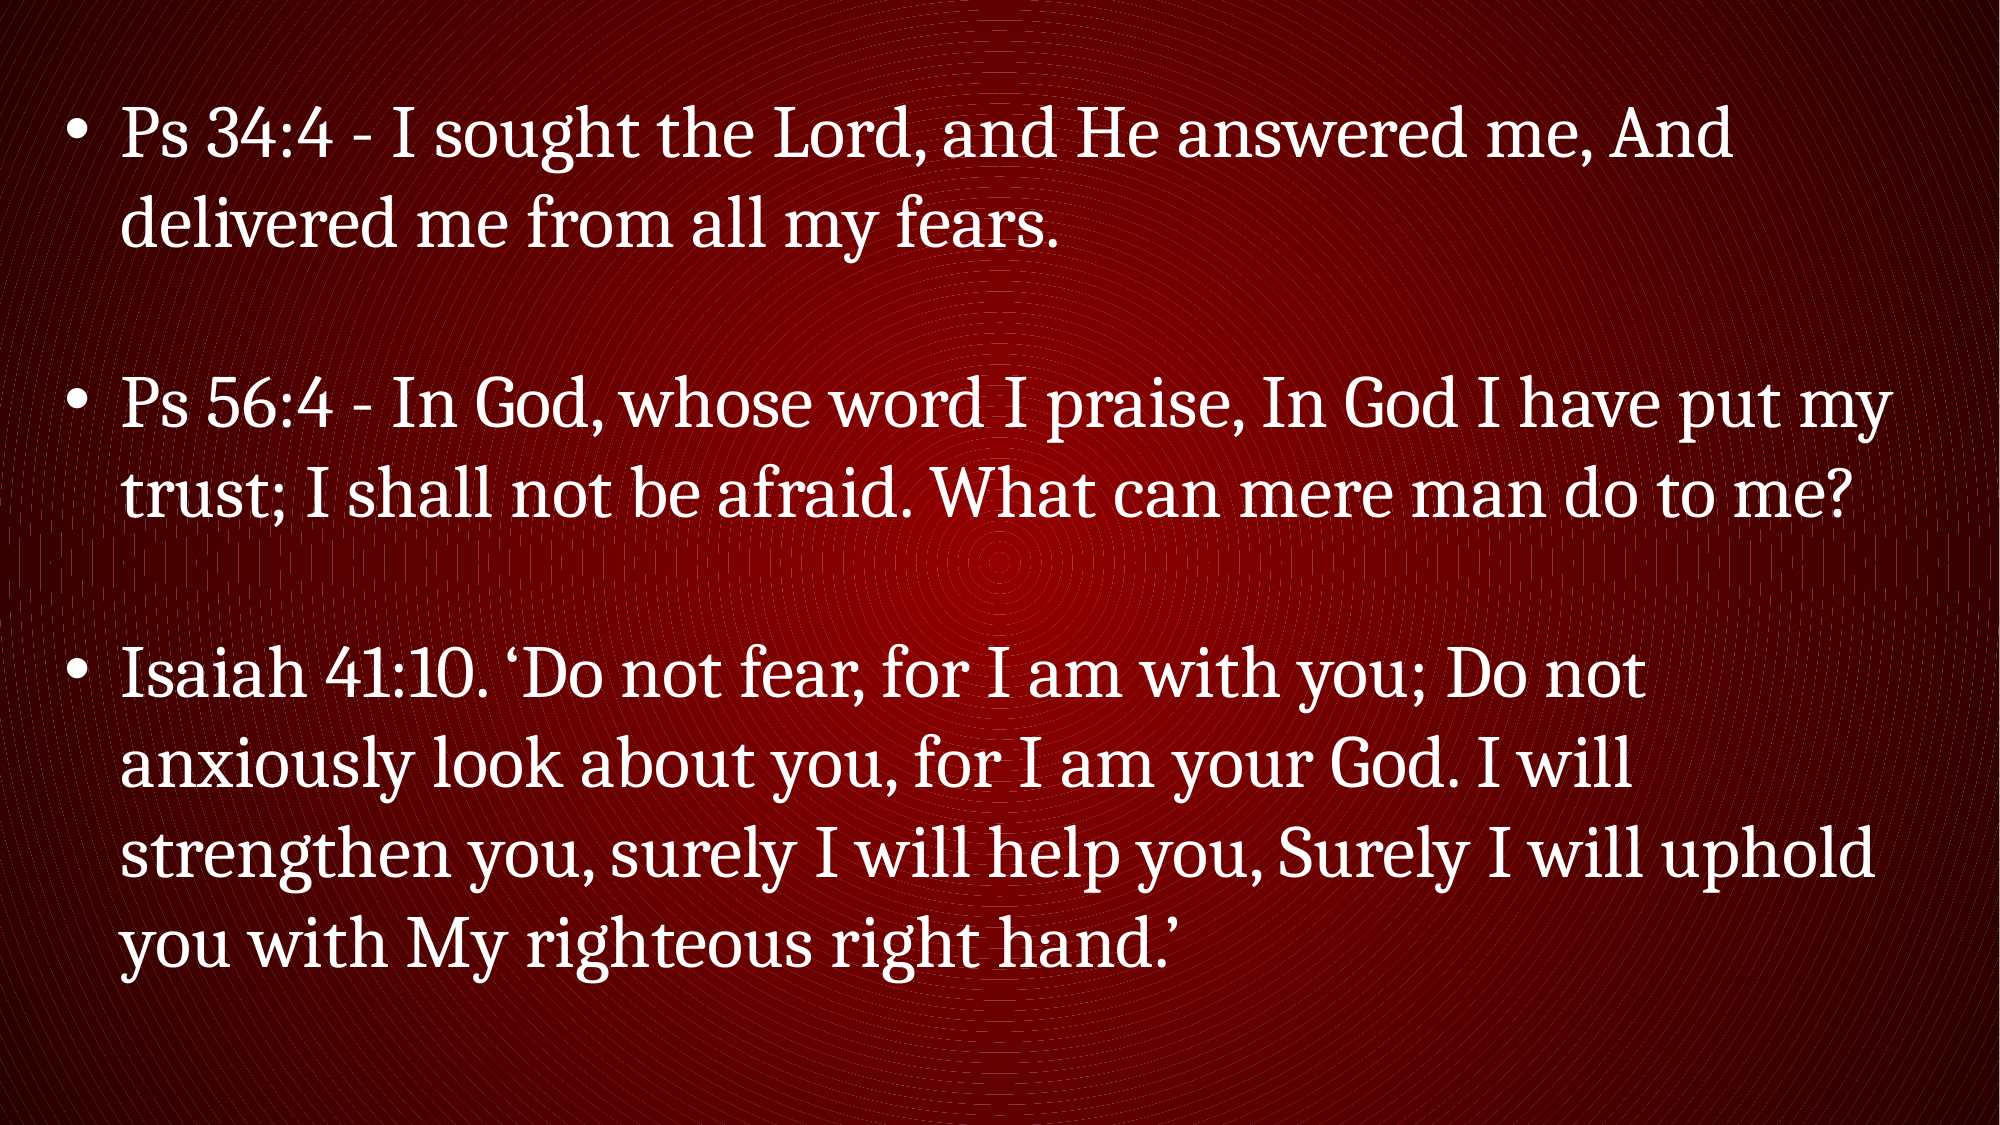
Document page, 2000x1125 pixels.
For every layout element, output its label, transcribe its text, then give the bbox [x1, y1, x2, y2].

text_box Ps 34:4 - I sought the Lord, and He answered me, And delivered me from all my fears. Ps 56:4 - In God, whose word I praise, In God I have put my trust; I shall not be afraid. What can mere man do to me? Isaiah 41:10. ‘Do not fear, for I am with you; Do not anxiously look about you, for I am your God. I will strengthen you, surely I will help you, Surely I will uphold you with My righteous right hand.’ [49, 74, 1963, 990]
